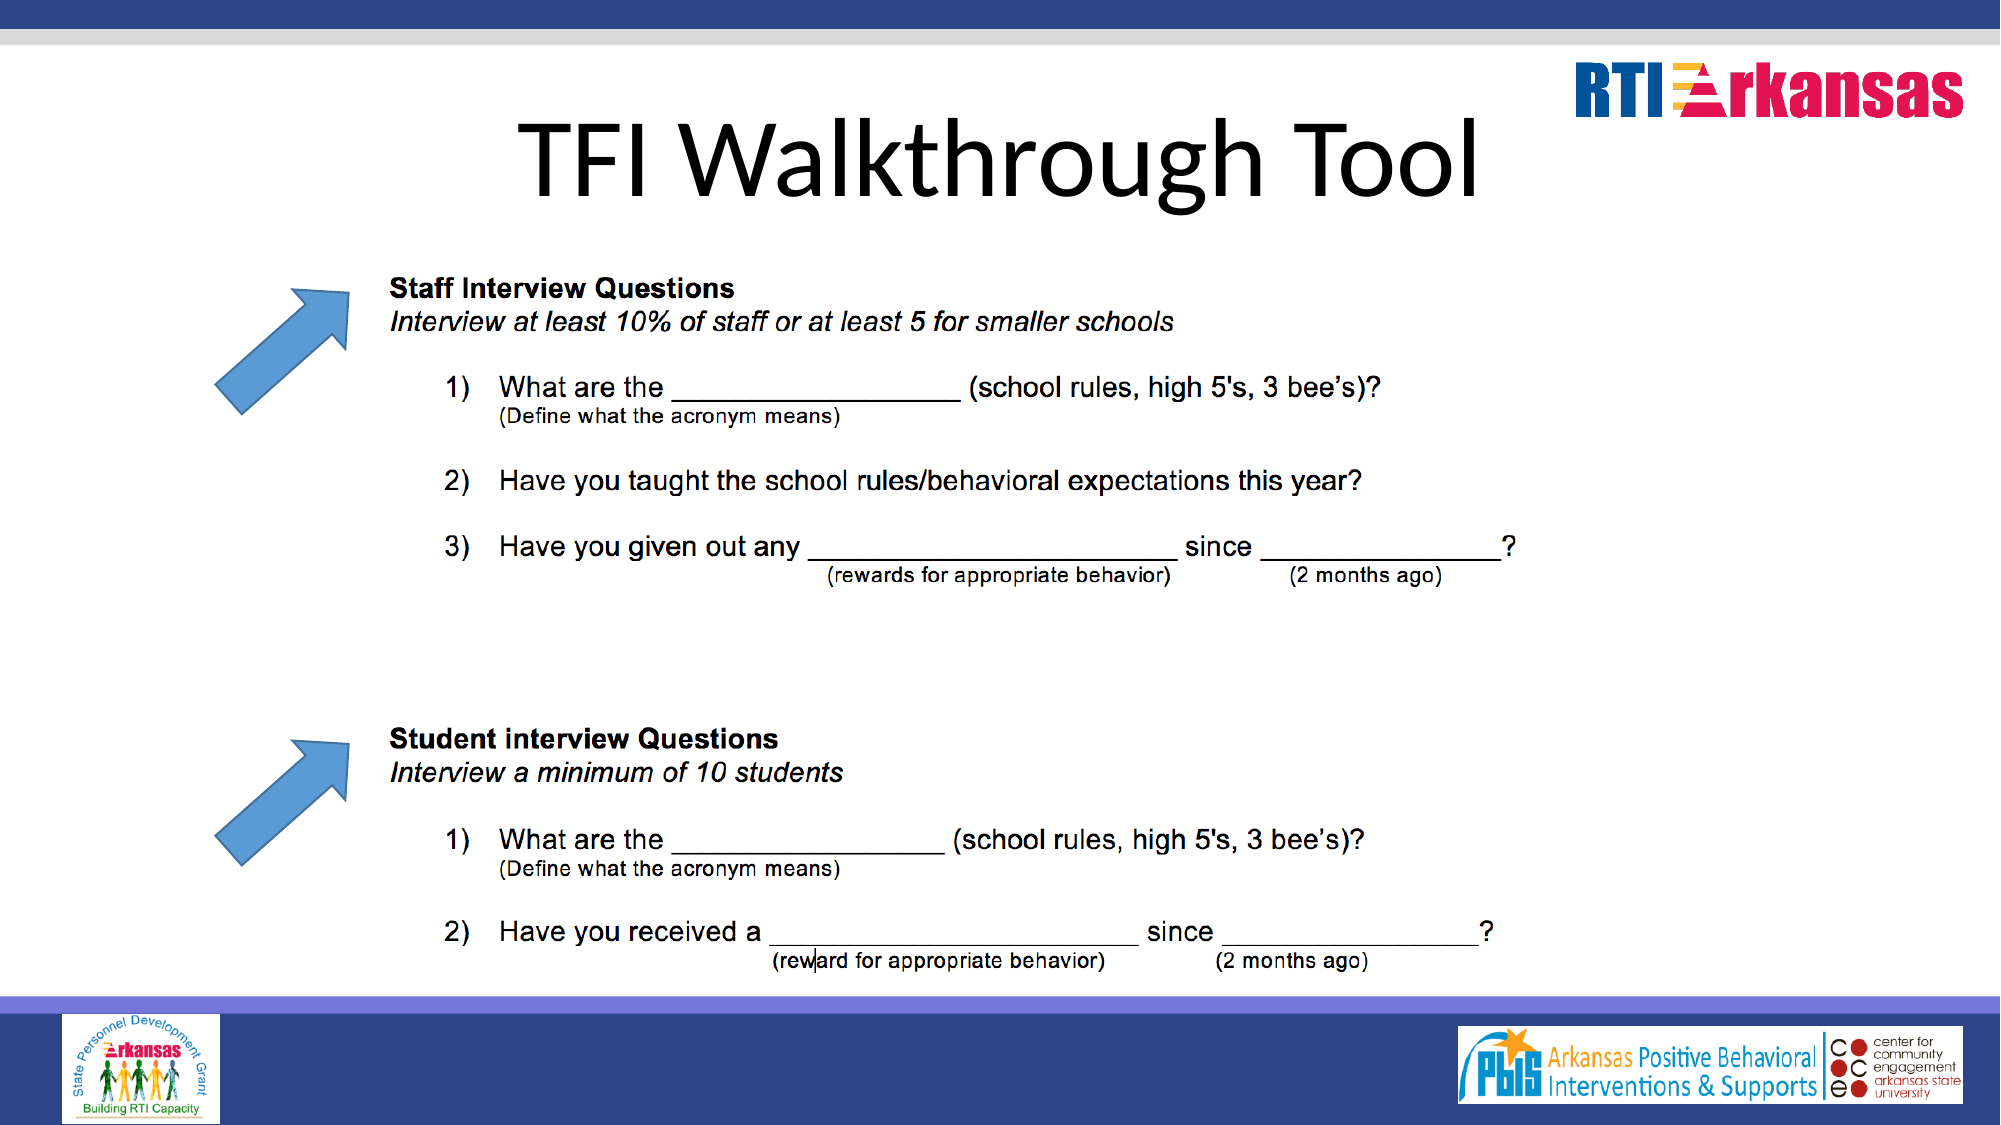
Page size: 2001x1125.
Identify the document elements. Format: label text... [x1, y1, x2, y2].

picture [1458, 1025, 1964, 1104]
title TFI Walkthrough Tool [0, 100, 2000, 229]
text_box [213, 288, 350, 416]
text_box [213, 739, 350, 867]
picture [1573, 55, 1964, 100]
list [374, 262, 1537, 987]
picture [62, 1013, 220, 1124]
